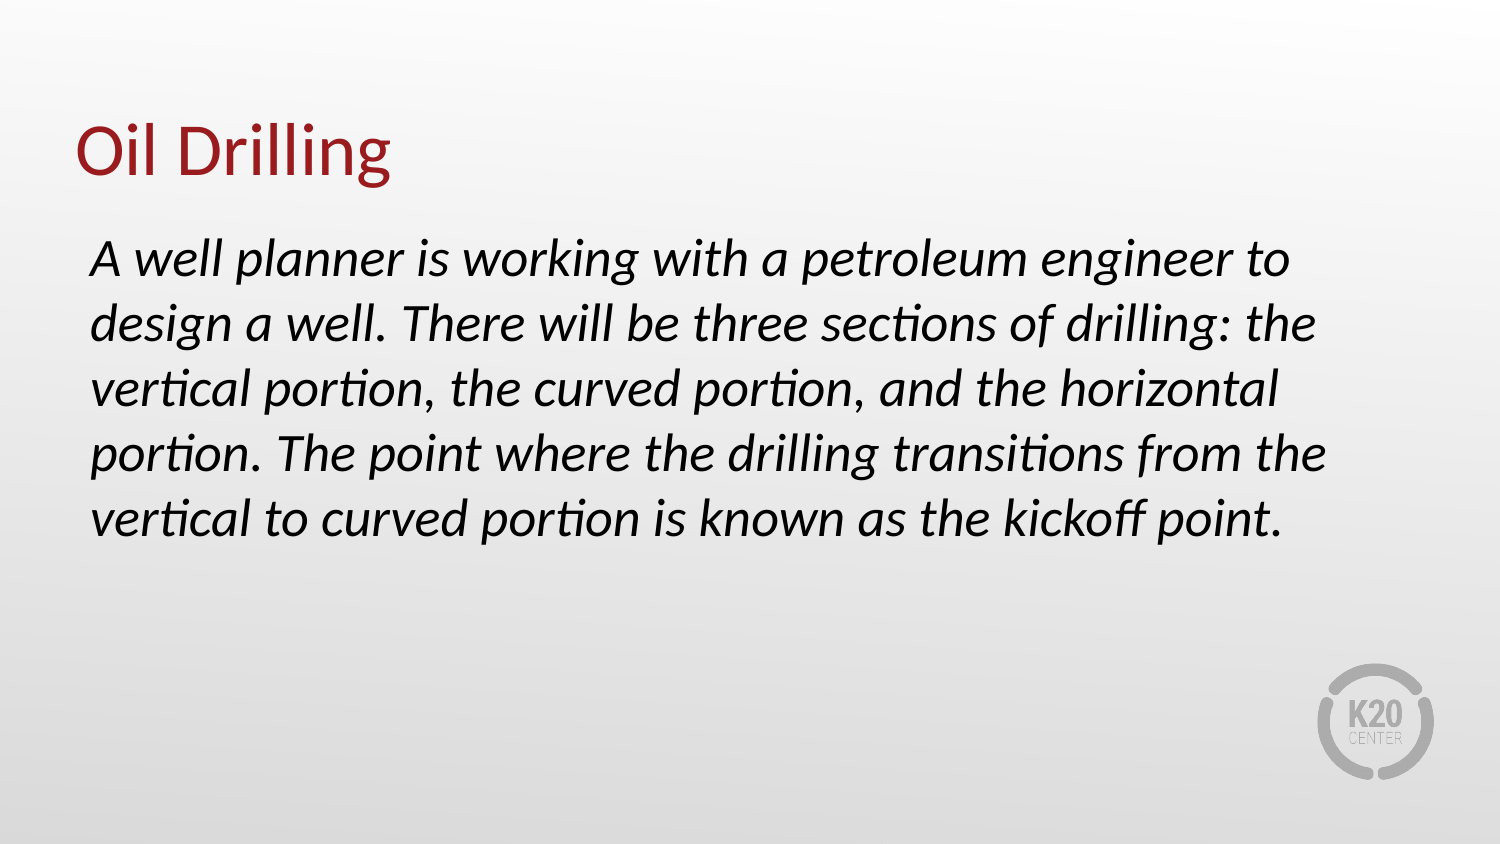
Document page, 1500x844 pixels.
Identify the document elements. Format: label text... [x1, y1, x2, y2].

title Oil Drilling [75, 50, 1425, 191]
list A well planner is working with a petroleum engineer to design a well. There will be three sections of drilling: the vertical portion, the curved portion, and the horizontal portion. The point where the drilling transitions from the vertical to curved portion is known as the kickoff point. [75, 214, 1425, 779]
